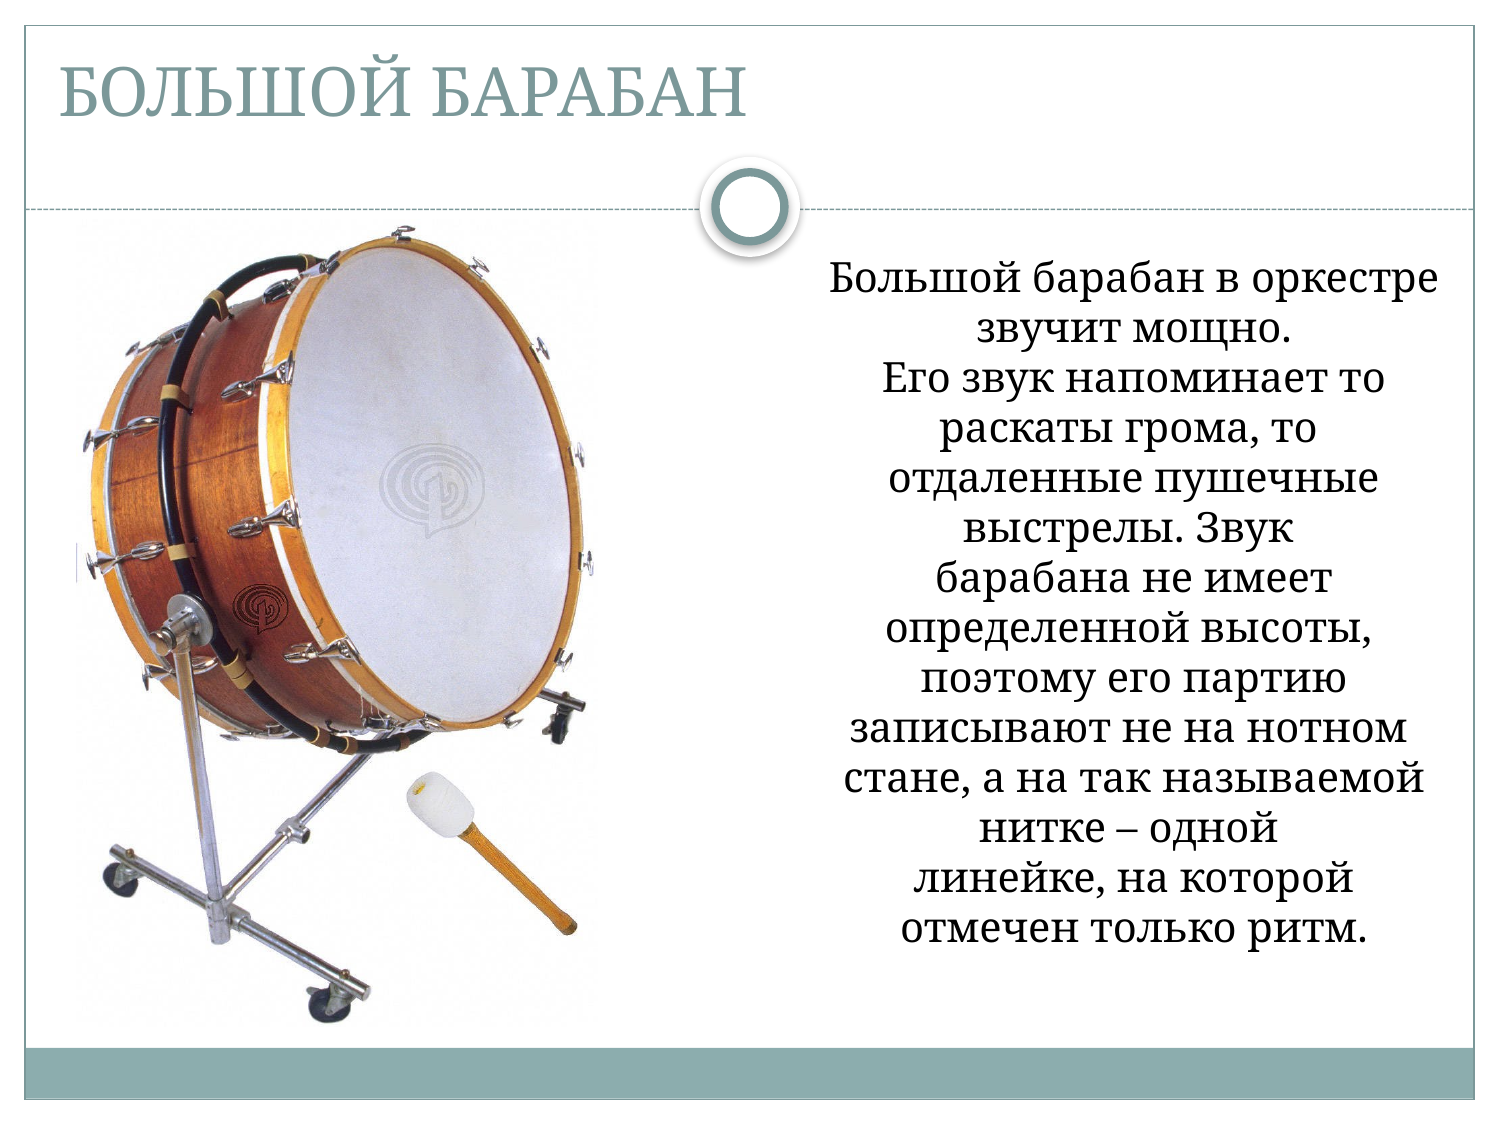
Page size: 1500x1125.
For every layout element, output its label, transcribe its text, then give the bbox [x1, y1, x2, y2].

picture [76, 219, 598, 1027]
text_box Большой барабан в оркестре звучит мощно. Его звук напоминает то раскаты грома, то отдаленные пушечные выстрелы. Звук барабана не имеет определенной высоты, поэтому его партию записывают не на нотном стане, а на так называемой нитке – одной линейке, на которой отмечен только ритм. [809, 243, 1459, 959]
title БОЛЬШОЙ БАРАБАН [41, 30, 766, 138]
